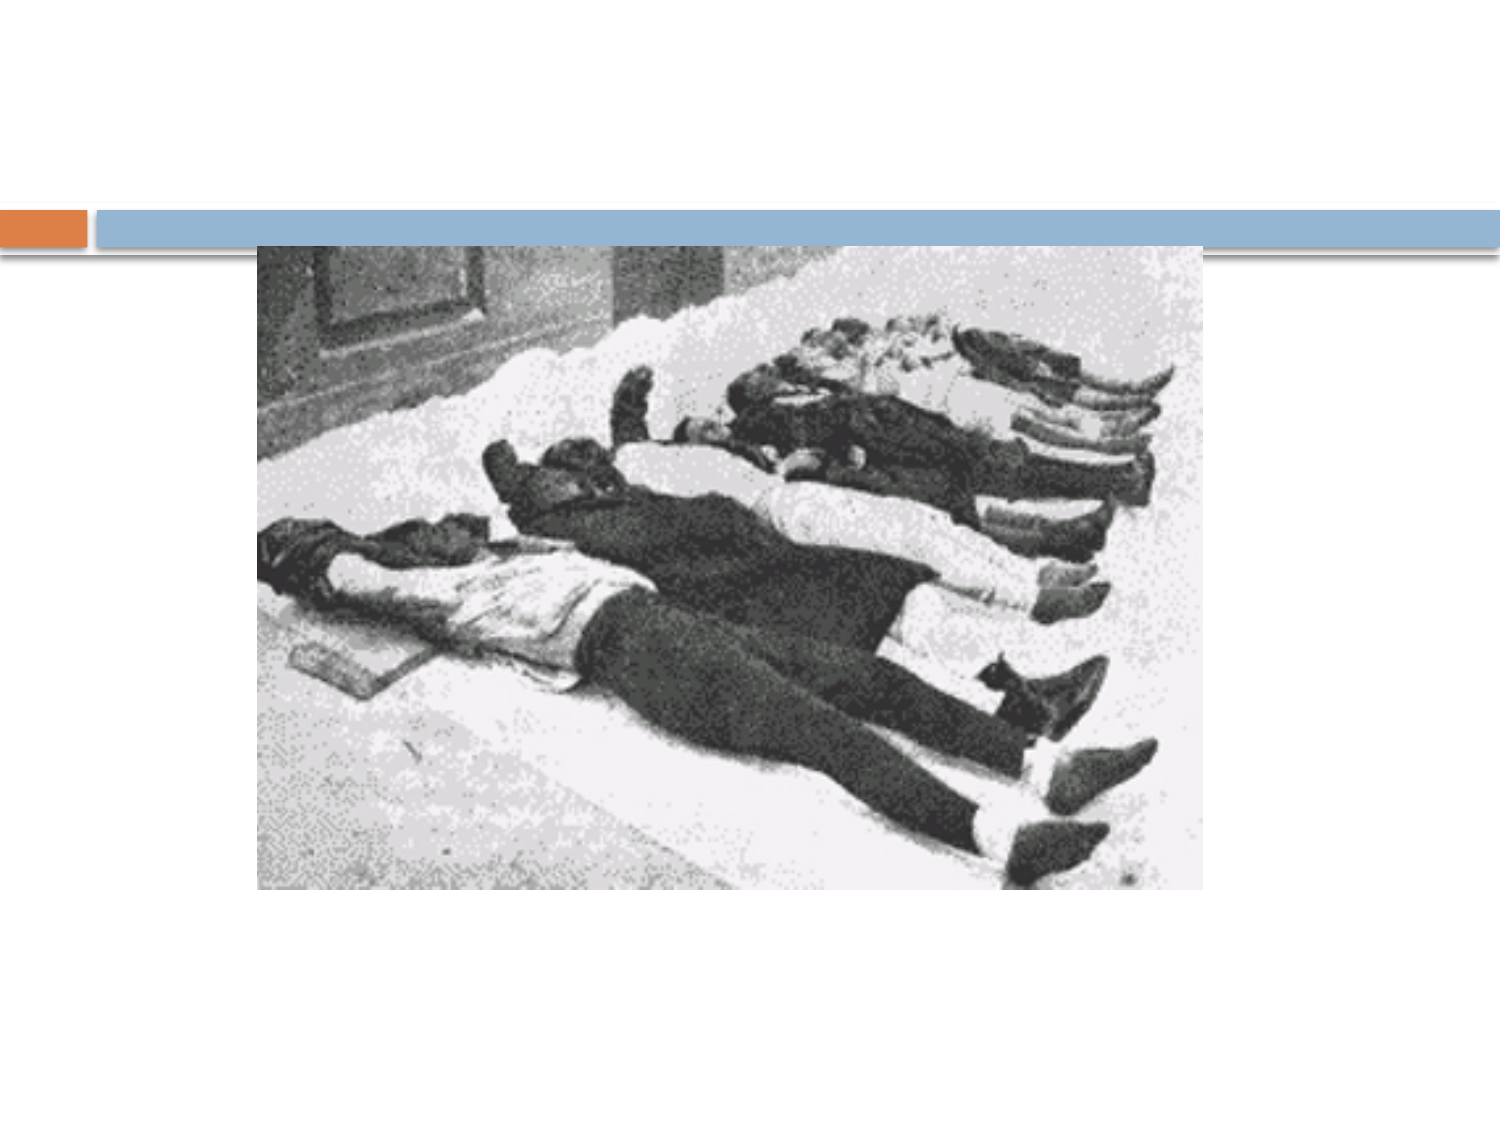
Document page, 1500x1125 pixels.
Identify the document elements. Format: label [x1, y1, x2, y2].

list [257, 245, 1204, 890]
